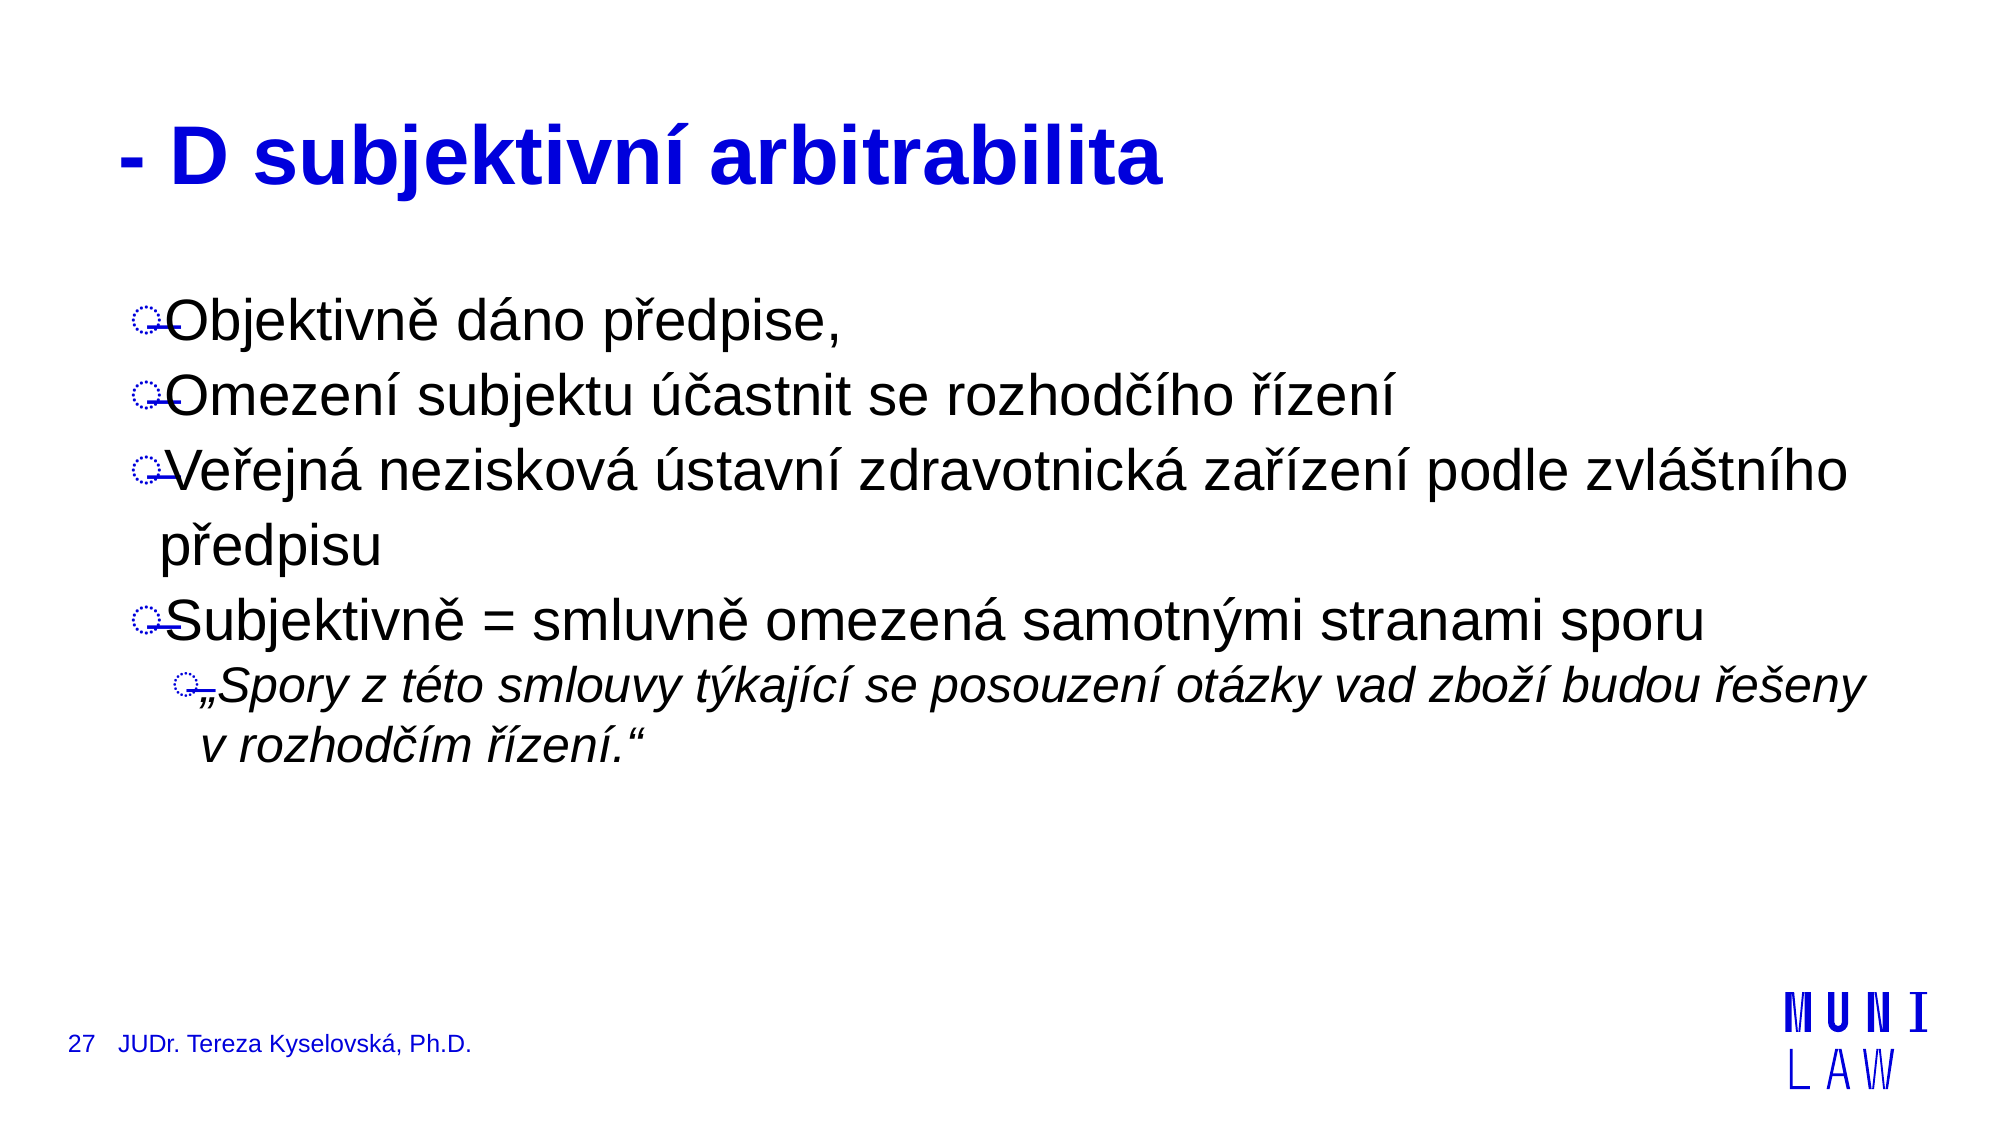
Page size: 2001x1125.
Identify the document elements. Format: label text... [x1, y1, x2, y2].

footer JUDr. Tereza Kyselovská, Ph.D. [118, 1021, 1418, 1063]
list Objektivně dáno předpise, Omezení subjektu účastnit se rozhodčího řízení Veřejná nezisková ústavní zdravotnická zařízení podle zvláštního předpisu Subjektivně = smluvně omezená samotnými stranami sporu „Spory z této smlouvy týkající se posouzení otázky vad zboží budou řešeny v rozhodčím řízení.“ [118, 277, 1883, 957]
slide_number 27 [67, 1021, 110, 1063]
title - D subjektivní arbitrabilita [118, 118, 1883, 193]
